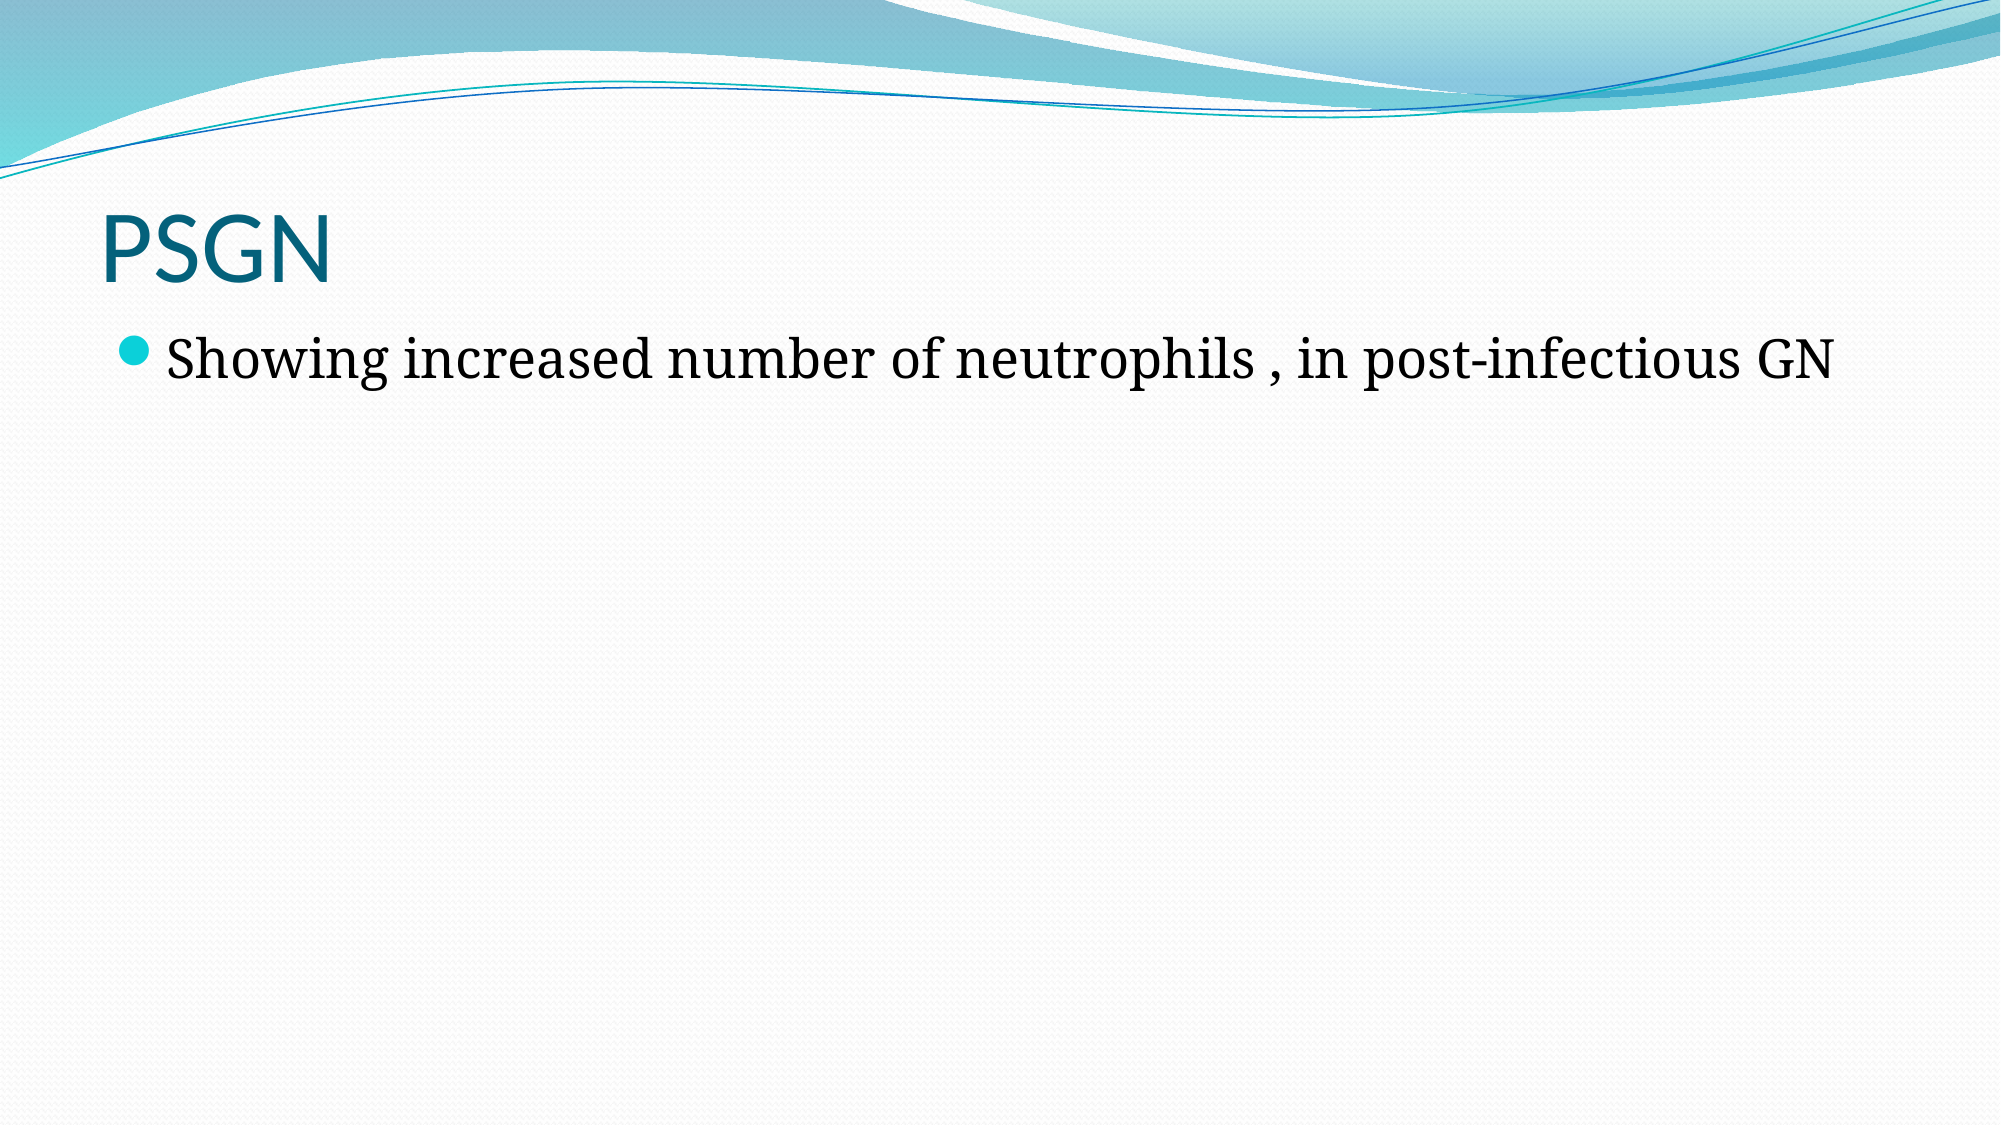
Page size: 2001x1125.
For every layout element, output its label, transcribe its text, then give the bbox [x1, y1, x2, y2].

list Showing increased number of neutrophils , in post-infectious GN [99, 317, 1900, 1038]
title PSGN [99, 115, 1900, 303]
